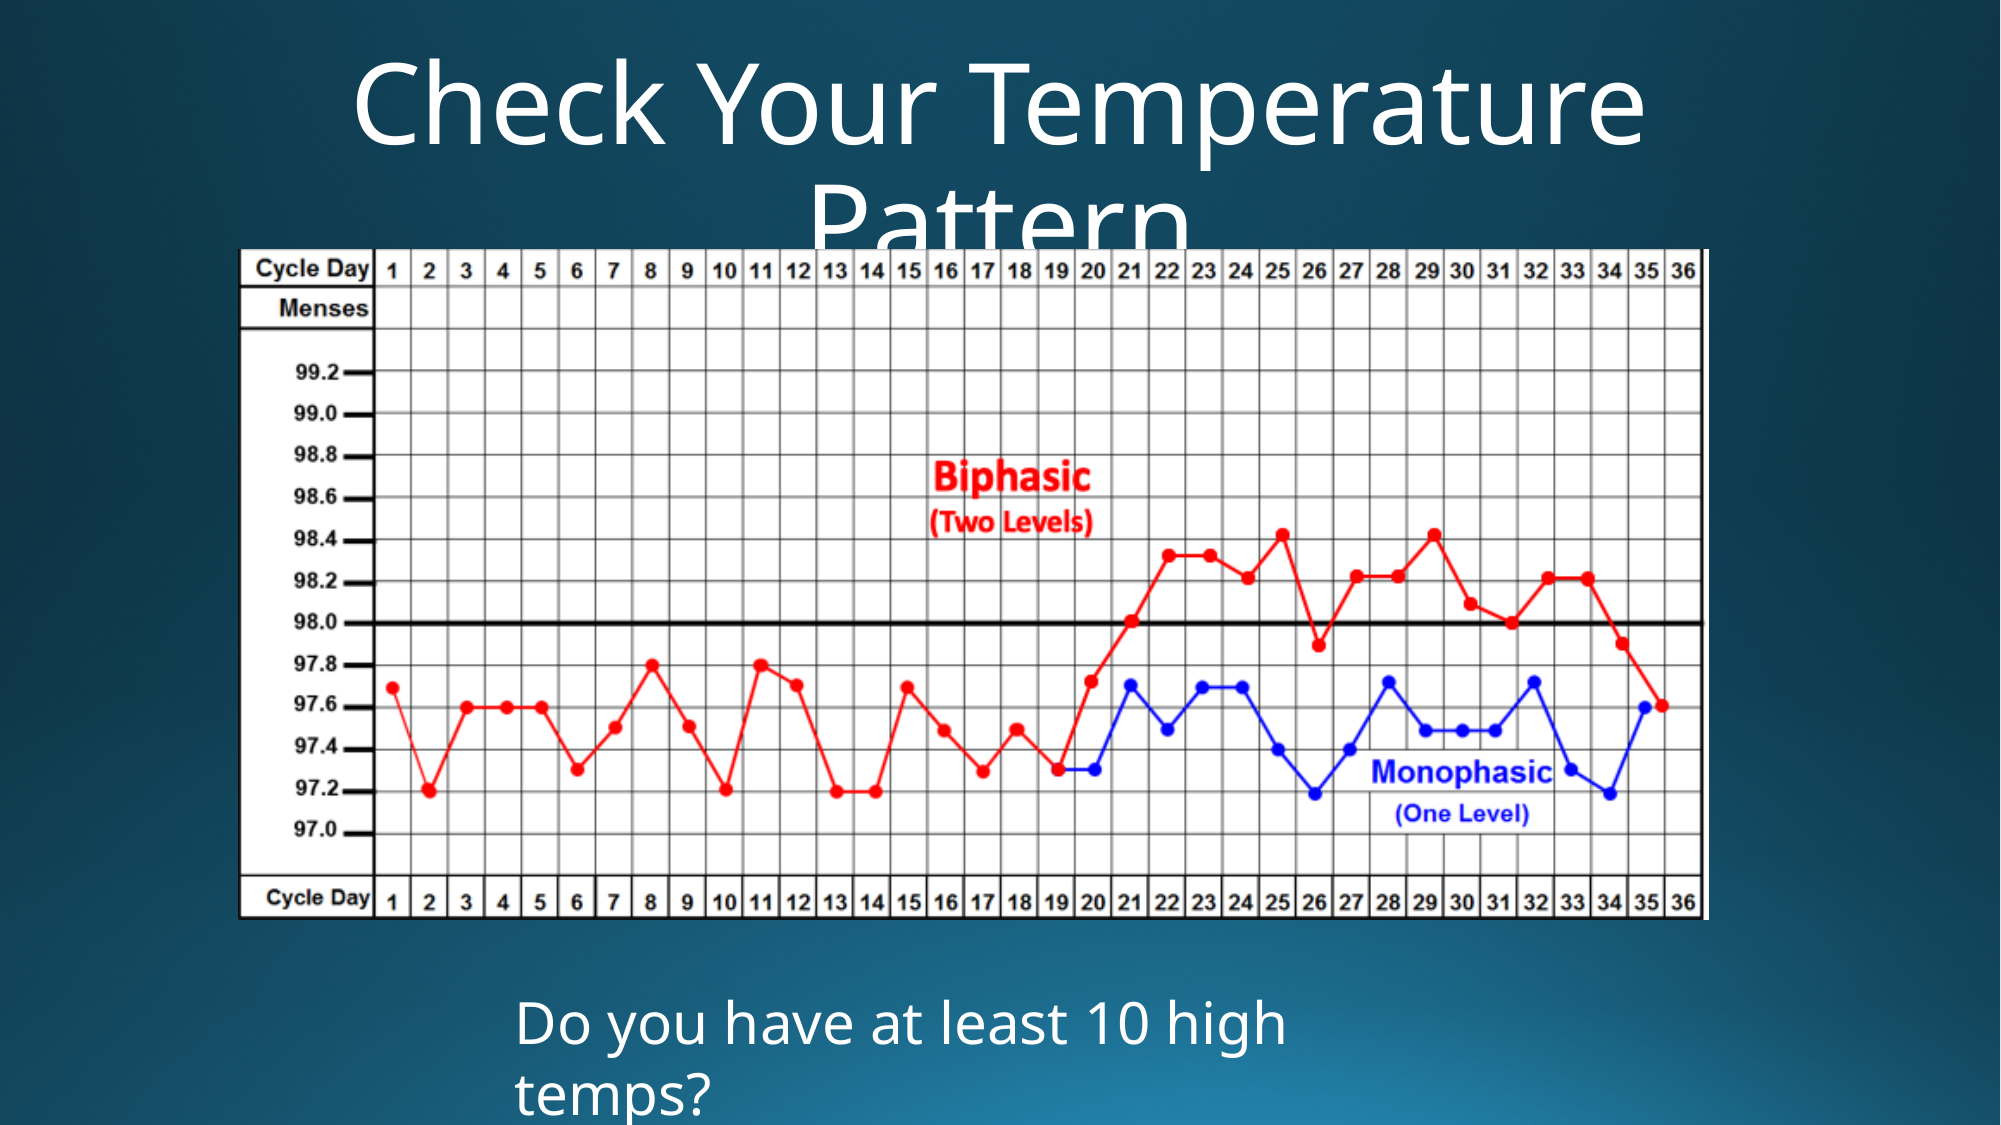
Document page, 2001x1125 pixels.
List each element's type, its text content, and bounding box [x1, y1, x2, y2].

title Check Your Temperature Pattern [137, 59, 1863, 278]
picture [0, 0, 2001, 1125]
text_box Do you have at least 10 high temps? [500, 979, 1500, 1125]
